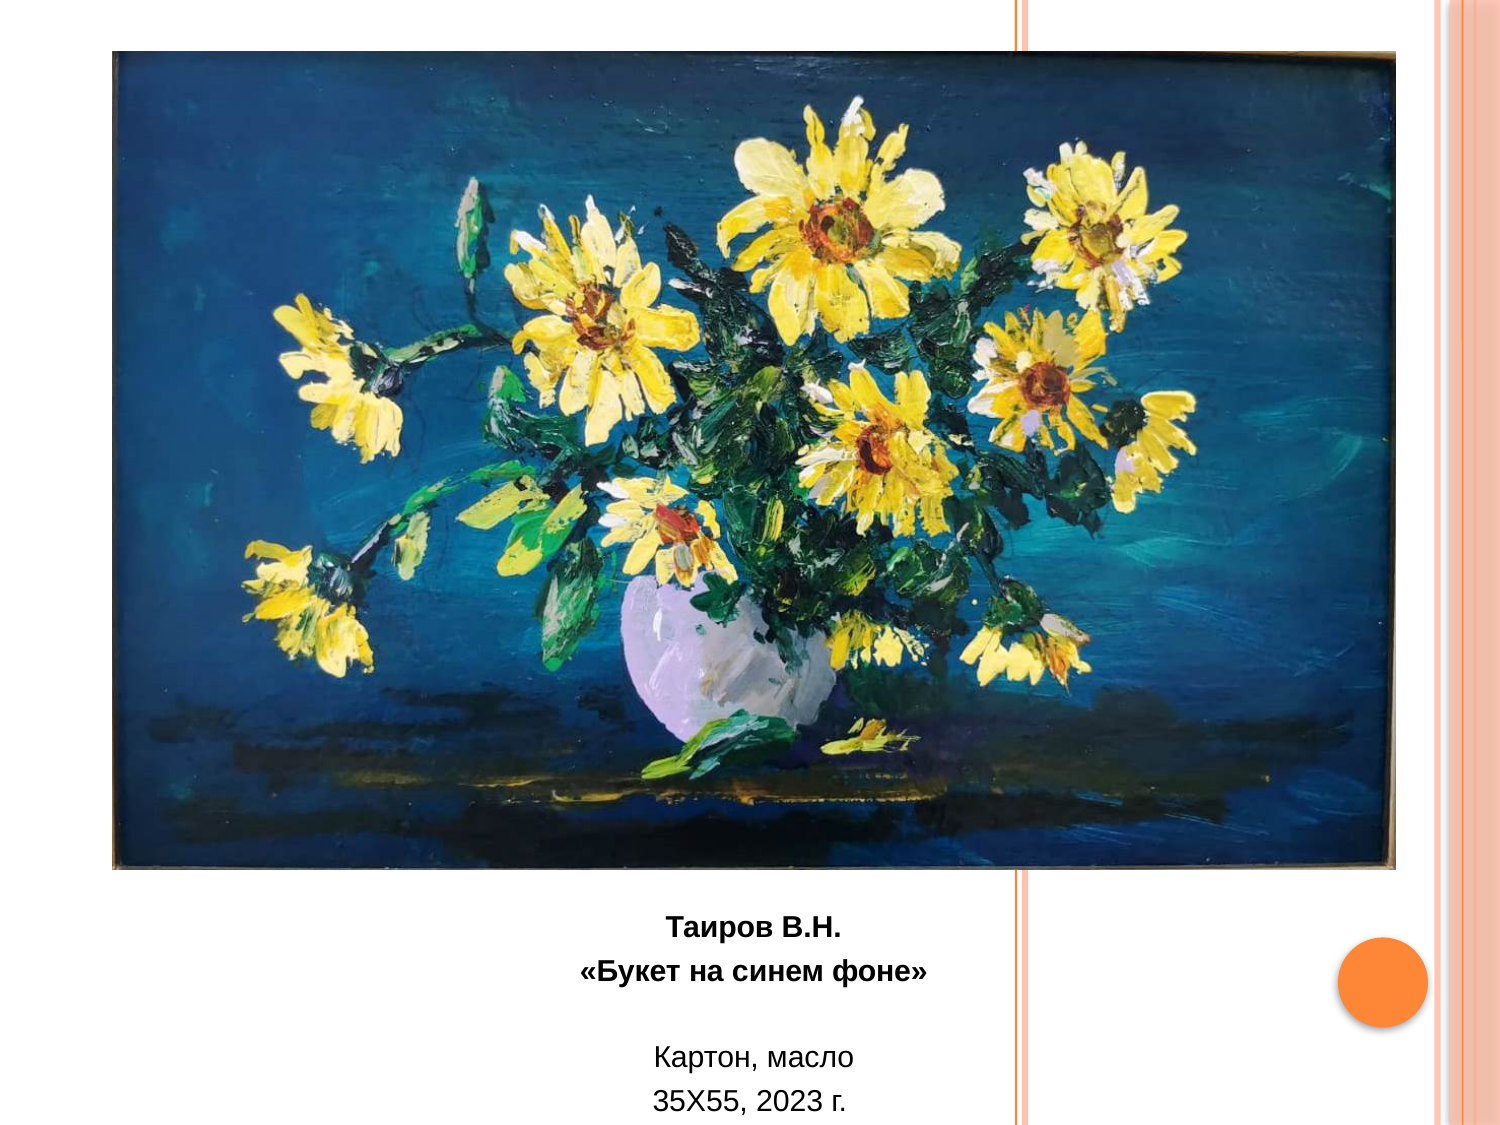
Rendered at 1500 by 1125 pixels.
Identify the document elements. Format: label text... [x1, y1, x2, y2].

list Таиров В.Н. «Букет на синем фоне» Картон, масло 35Х55, 2023 г. [541, 878, 967, 1125]
picture [111, 51, 1396, 871]
